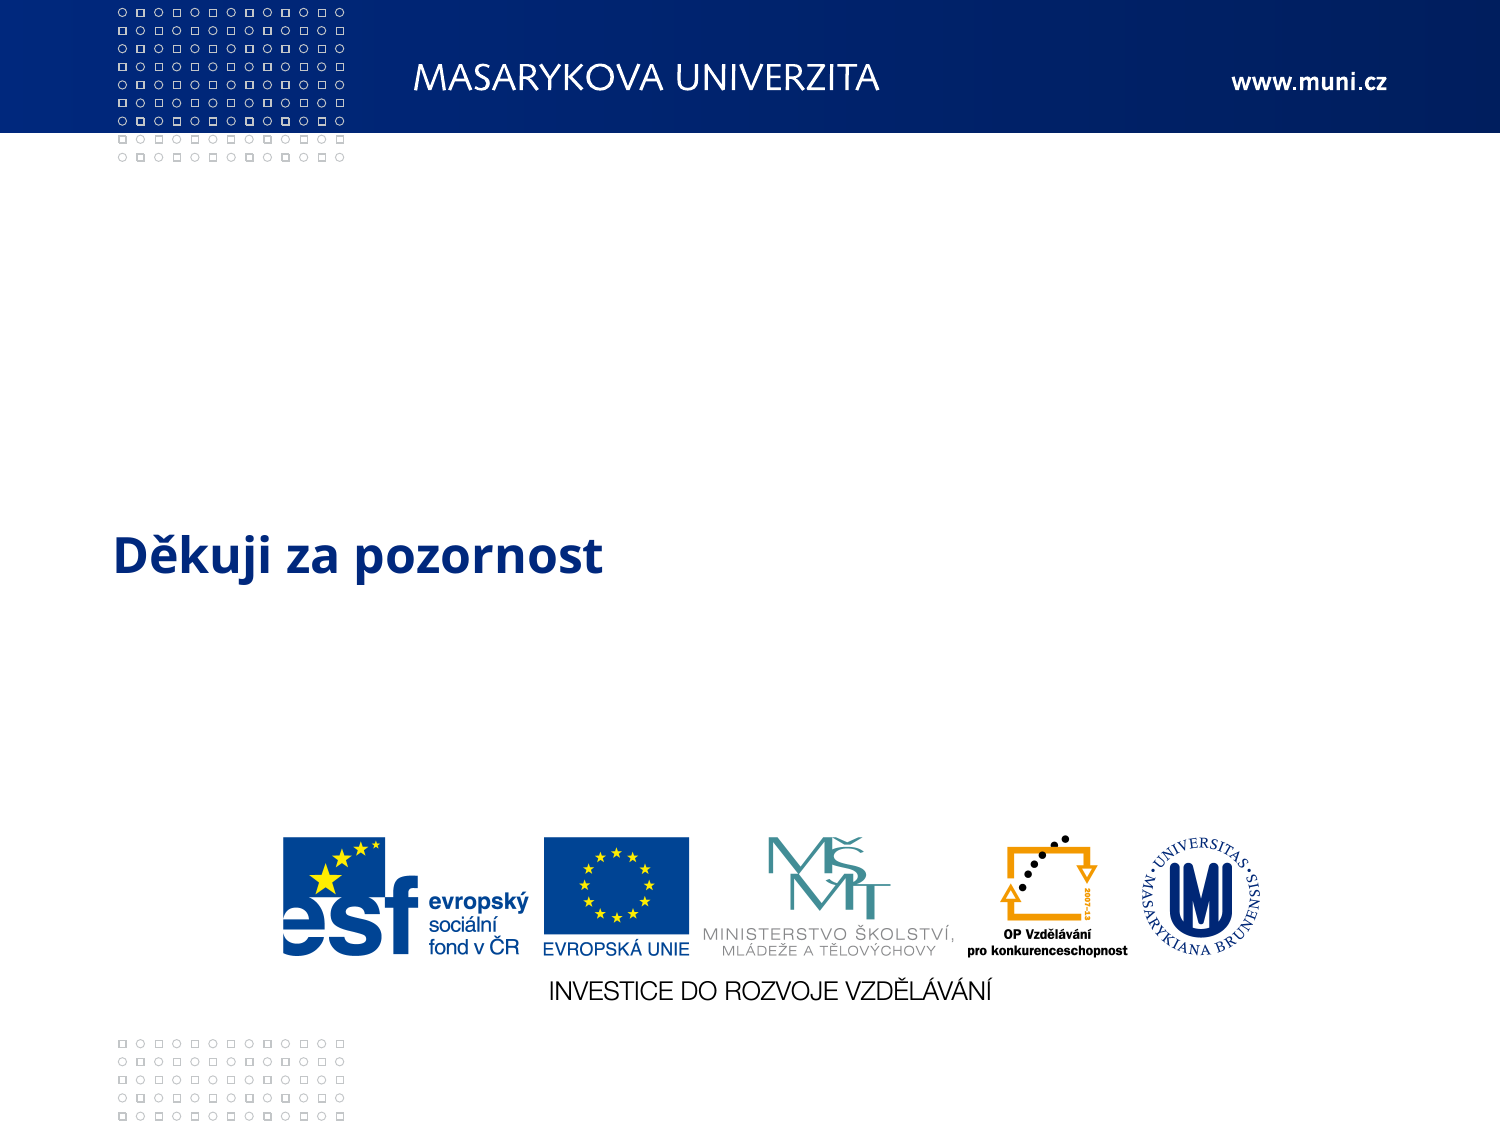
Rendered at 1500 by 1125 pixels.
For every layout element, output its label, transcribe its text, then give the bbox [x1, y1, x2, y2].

picture [268, 822, 1276, 1016]
title Děkuji za pozornost [112, 349, 1388, 591]
